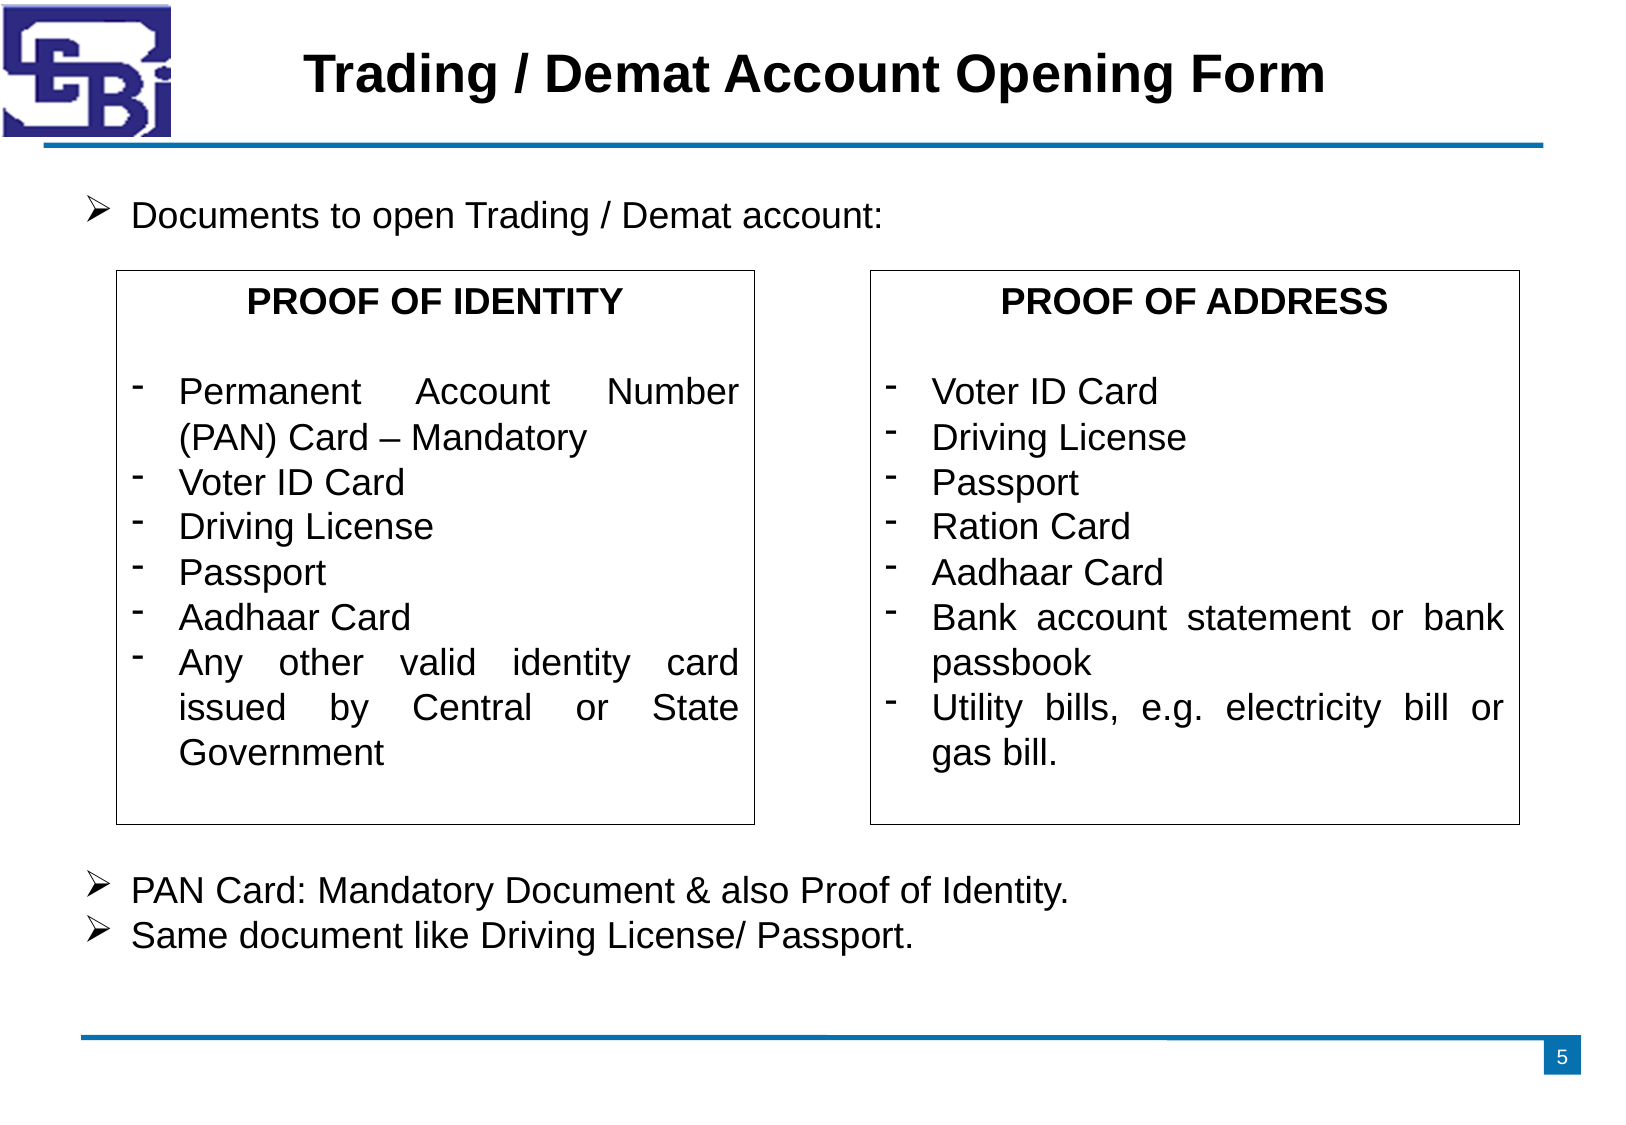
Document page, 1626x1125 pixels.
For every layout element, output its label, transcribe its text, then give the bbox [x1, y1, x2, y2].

text_box PROOF OF IDENTITY Permanent Account Number (PAN) Card – Mandatory Voter ID Card Driving License Passport Aadhaar Card Any other valid identity card issued by Central or State Government [116, 270, 755, 825]
text_box 5 [1543, 1037, 1581, 1075]
text_box [87, 183, 1544, 1075]
picture [0, 4, 171, 137]
text_box PROOF OF ADDRESS Voter ID Card Driving License Passport Ration Card Aadhaar Card Bank account statement or bank passbook Utility bills, e.g. electricity bill or gas bill. [870, 270, 1520, 825]
text_box Trading / Demat Account Opening Form [176, 30, 1475, 111]
text_box Documents to open Trading / Demat account: PAN Card: Mandatory Document & also Proof of Identity. Same document like Driving License/ Passport. [69, 183, 1315, 963]
